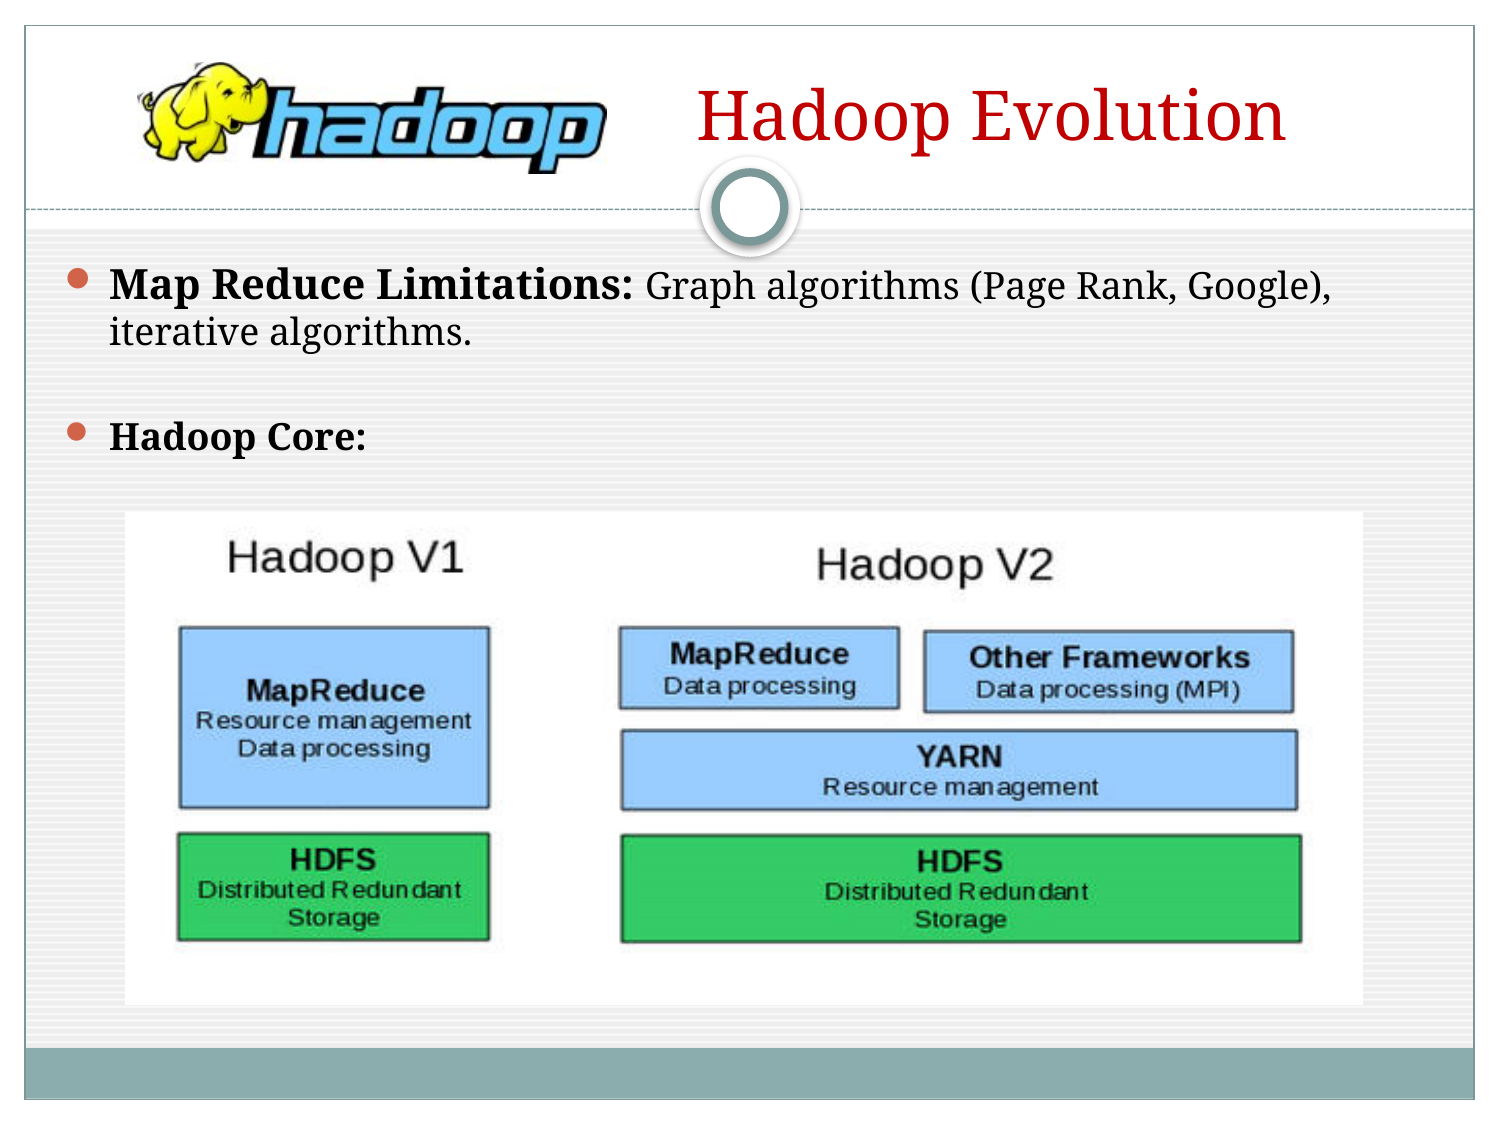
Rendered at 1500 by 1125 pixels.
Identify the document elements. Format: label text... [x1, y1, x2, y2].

title Hadoop Evolution [49, 37, 1450, 163]
picture [137, 62, 607, 174]
picture [124, 512, 1363, 1005]
list Map Reduce Limitations: Graph algorithms (Page Rank, Google), iterative algorithms. Hadoop Core: [49, 250, 1445, 1001]
